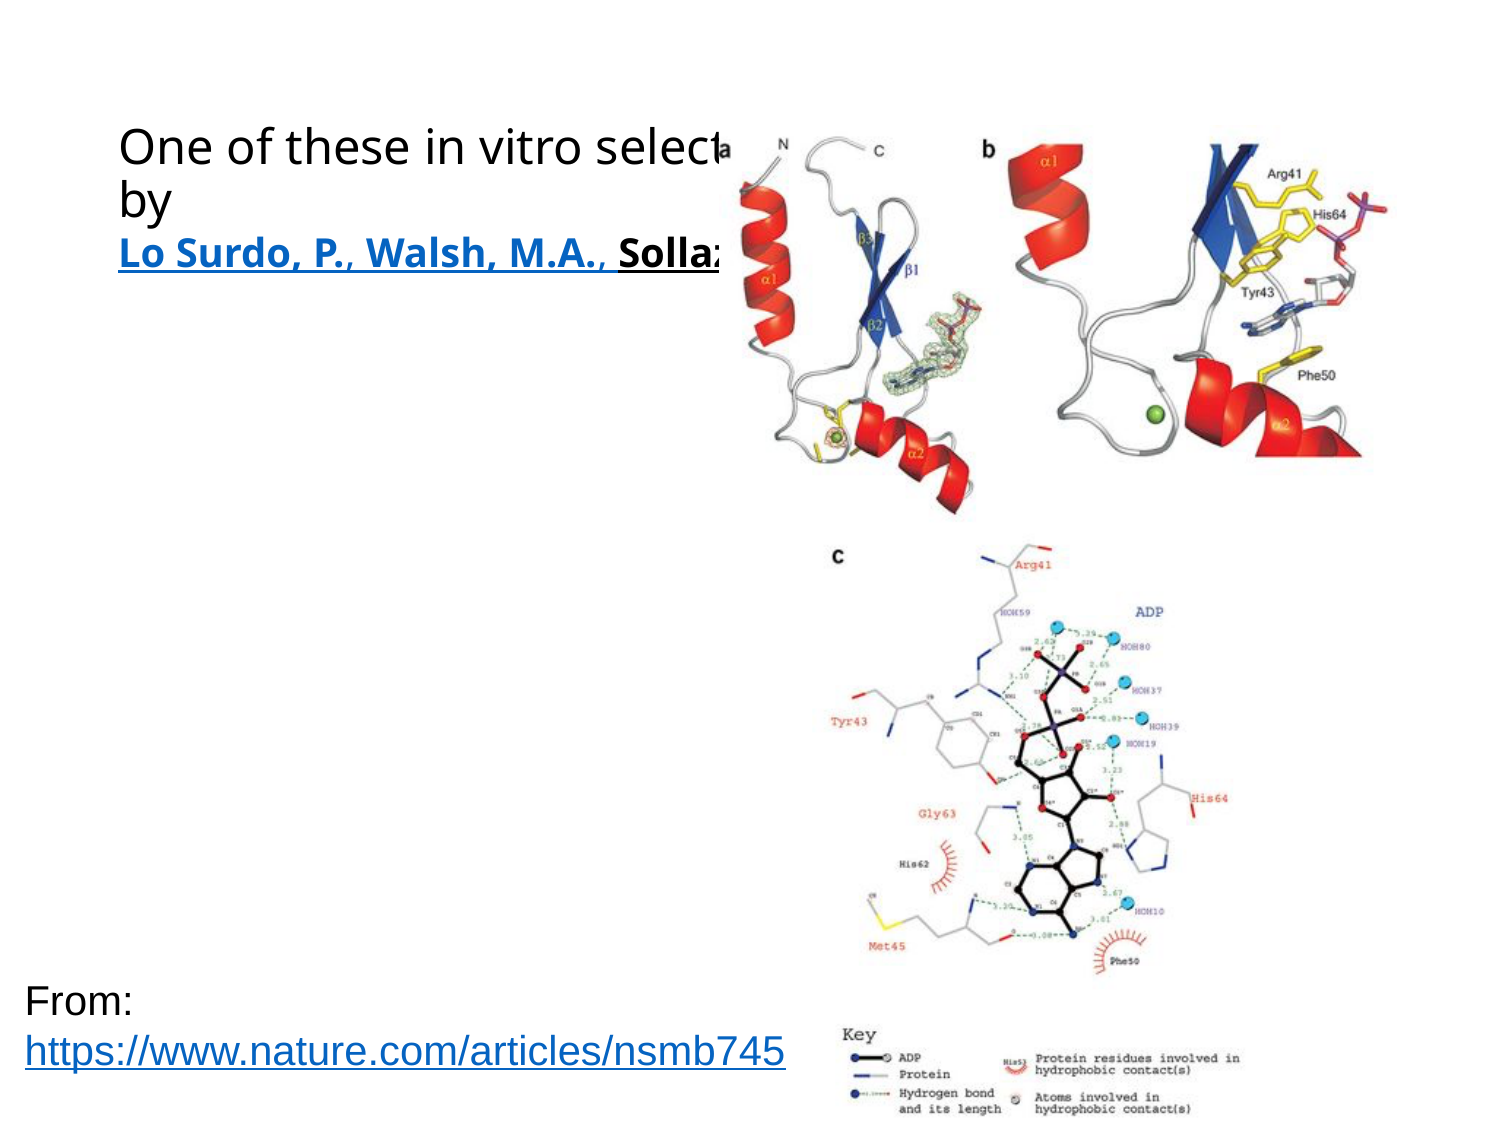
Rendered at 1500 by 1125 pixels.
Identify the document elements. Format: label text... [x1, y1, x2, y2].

title One of these in vitro selected peptides was crystalized by Lo Surdo, P., Walsh, M.A., Sollazzo, M. [103, 115, 1397, 333]
text_box From: https://www.nature.com/articles/nsmb745 [9, 966, 719, 1081]
picture [719, 125, 1397, 1125]
